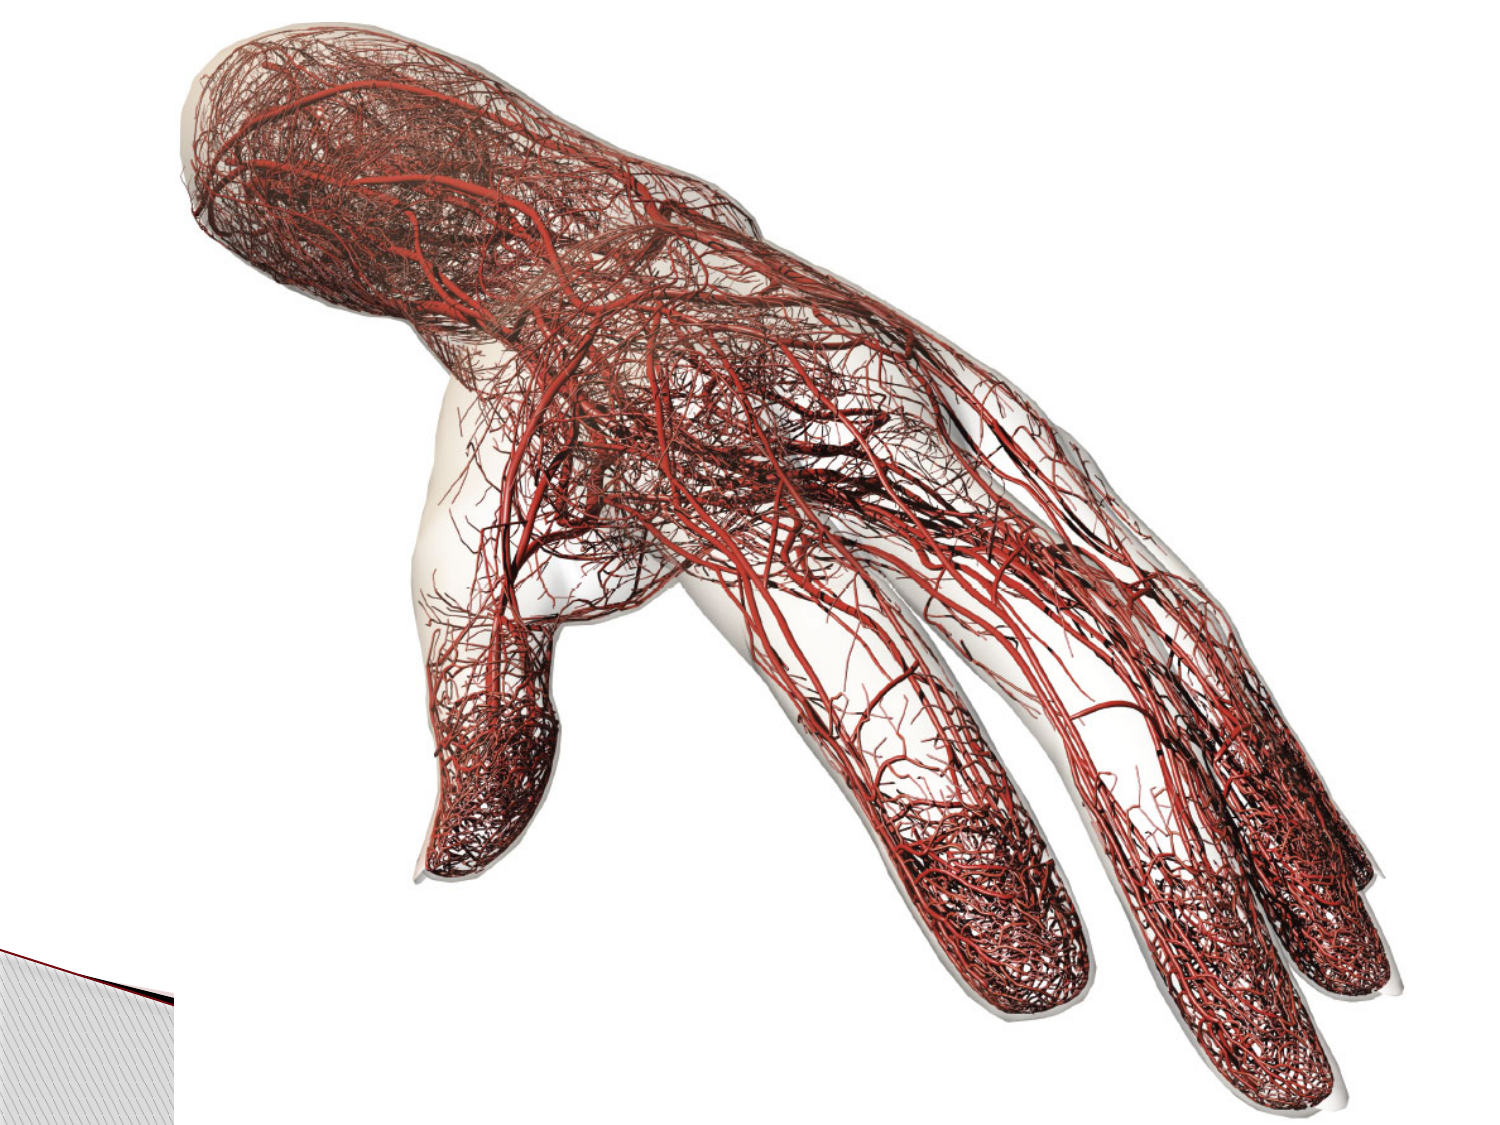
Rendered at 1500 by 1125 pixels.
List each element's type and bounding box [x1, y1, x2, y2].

picture [174, 22, 1413, 1125]
